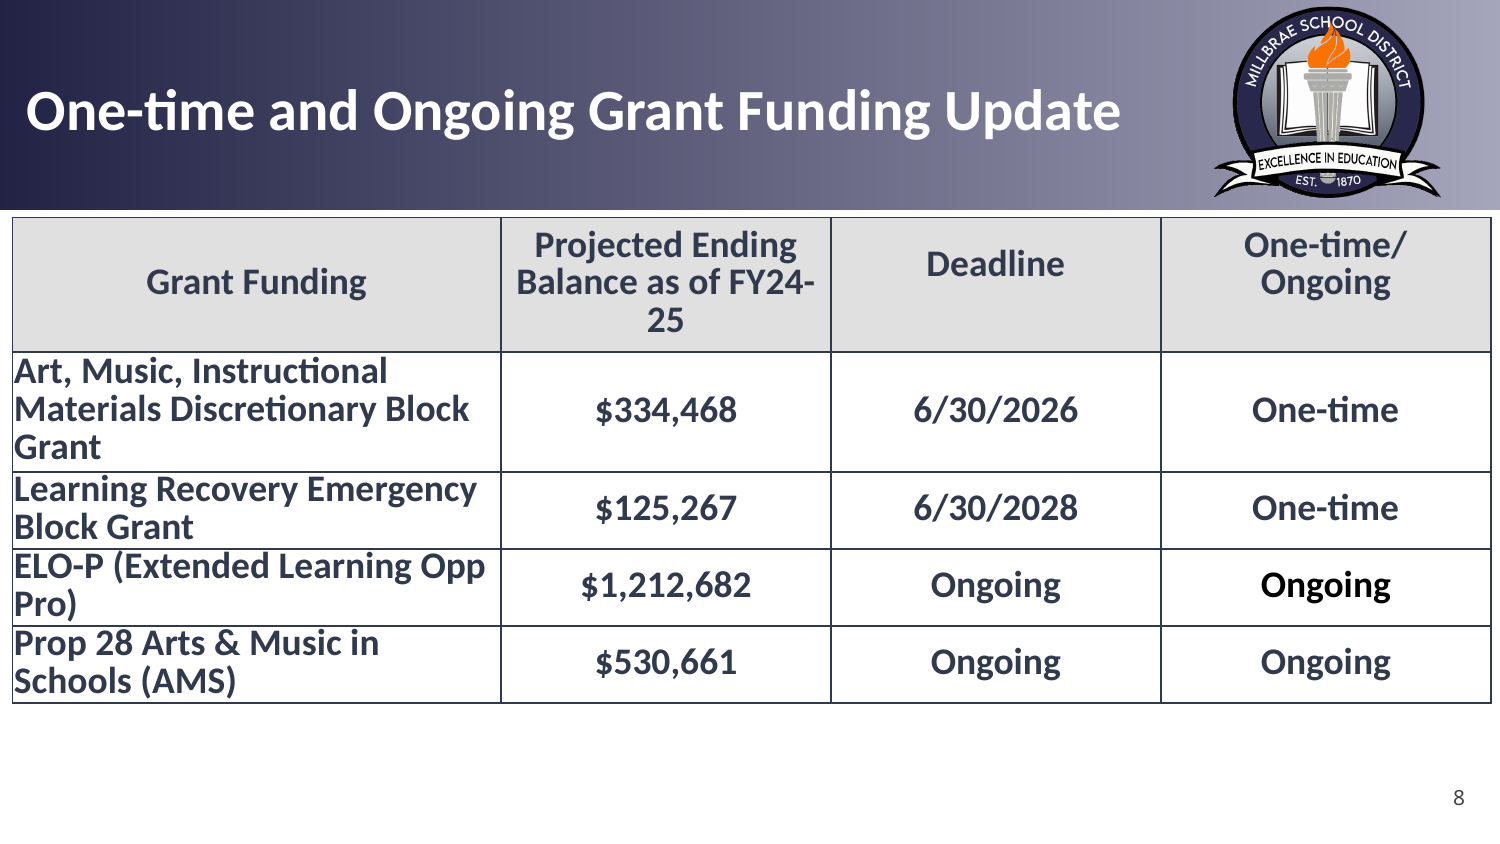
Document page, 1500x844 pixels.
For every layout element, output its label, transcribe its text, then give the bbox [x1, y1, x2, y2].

picture [1127, 0, 1500, 210]
table_header Projected Ending Balance as of FY24-25 [502, 218, 830, 351]
table_header Deadline [832, 218, 1160, 351]
table_header One-time/ Ongoing [1162, 218, 1490, 351]
table_cell Ongoing [832, 627, 1160, 702]
table_cell $334,468 [502, 353, 830, 471]
table_cell Learning Recovery Emergency Block Grant [13, 473, 500, 548]
table_cell $530,661 [502, 627, 830, 702]
table_cell $125,267 [502, 473, 830, 548]
table_cell One-time [1162, 473, 1490, 548]
title One-time and Ongoing Grant Funding Update [11, 57, 1206, 160]
table_cell ELO-P (Extended Learning Opp Pro) [13, 550, 500, 625]
table_cell One-time [1162, 353, 1490, 471]
table_cell Prop 28 Arts & Music in Schools (AMS) [13, 627, 500, 702]
table_cell $1,212,682 [502, 550, 830, 625]
table_cell 6/30/2026 [832, 353, 1160, 471]
table_cell Art, Music, Instructional Materials Discretionary Block Grant [13, 353, 500, 471]
table_cell Ongoing [832, 550, 1160, 625]
table_header Grant Funding [13, 218, 500, 351]
table_cell Ongoing [1162, 550, 1490, 625]
slide_number 8 [1389, 764, 1480, 830]
table_cell Ongoing [1162, 627, 1490, 702]
table_cell 6/30/2028 [832, 473, 1160, 548]
